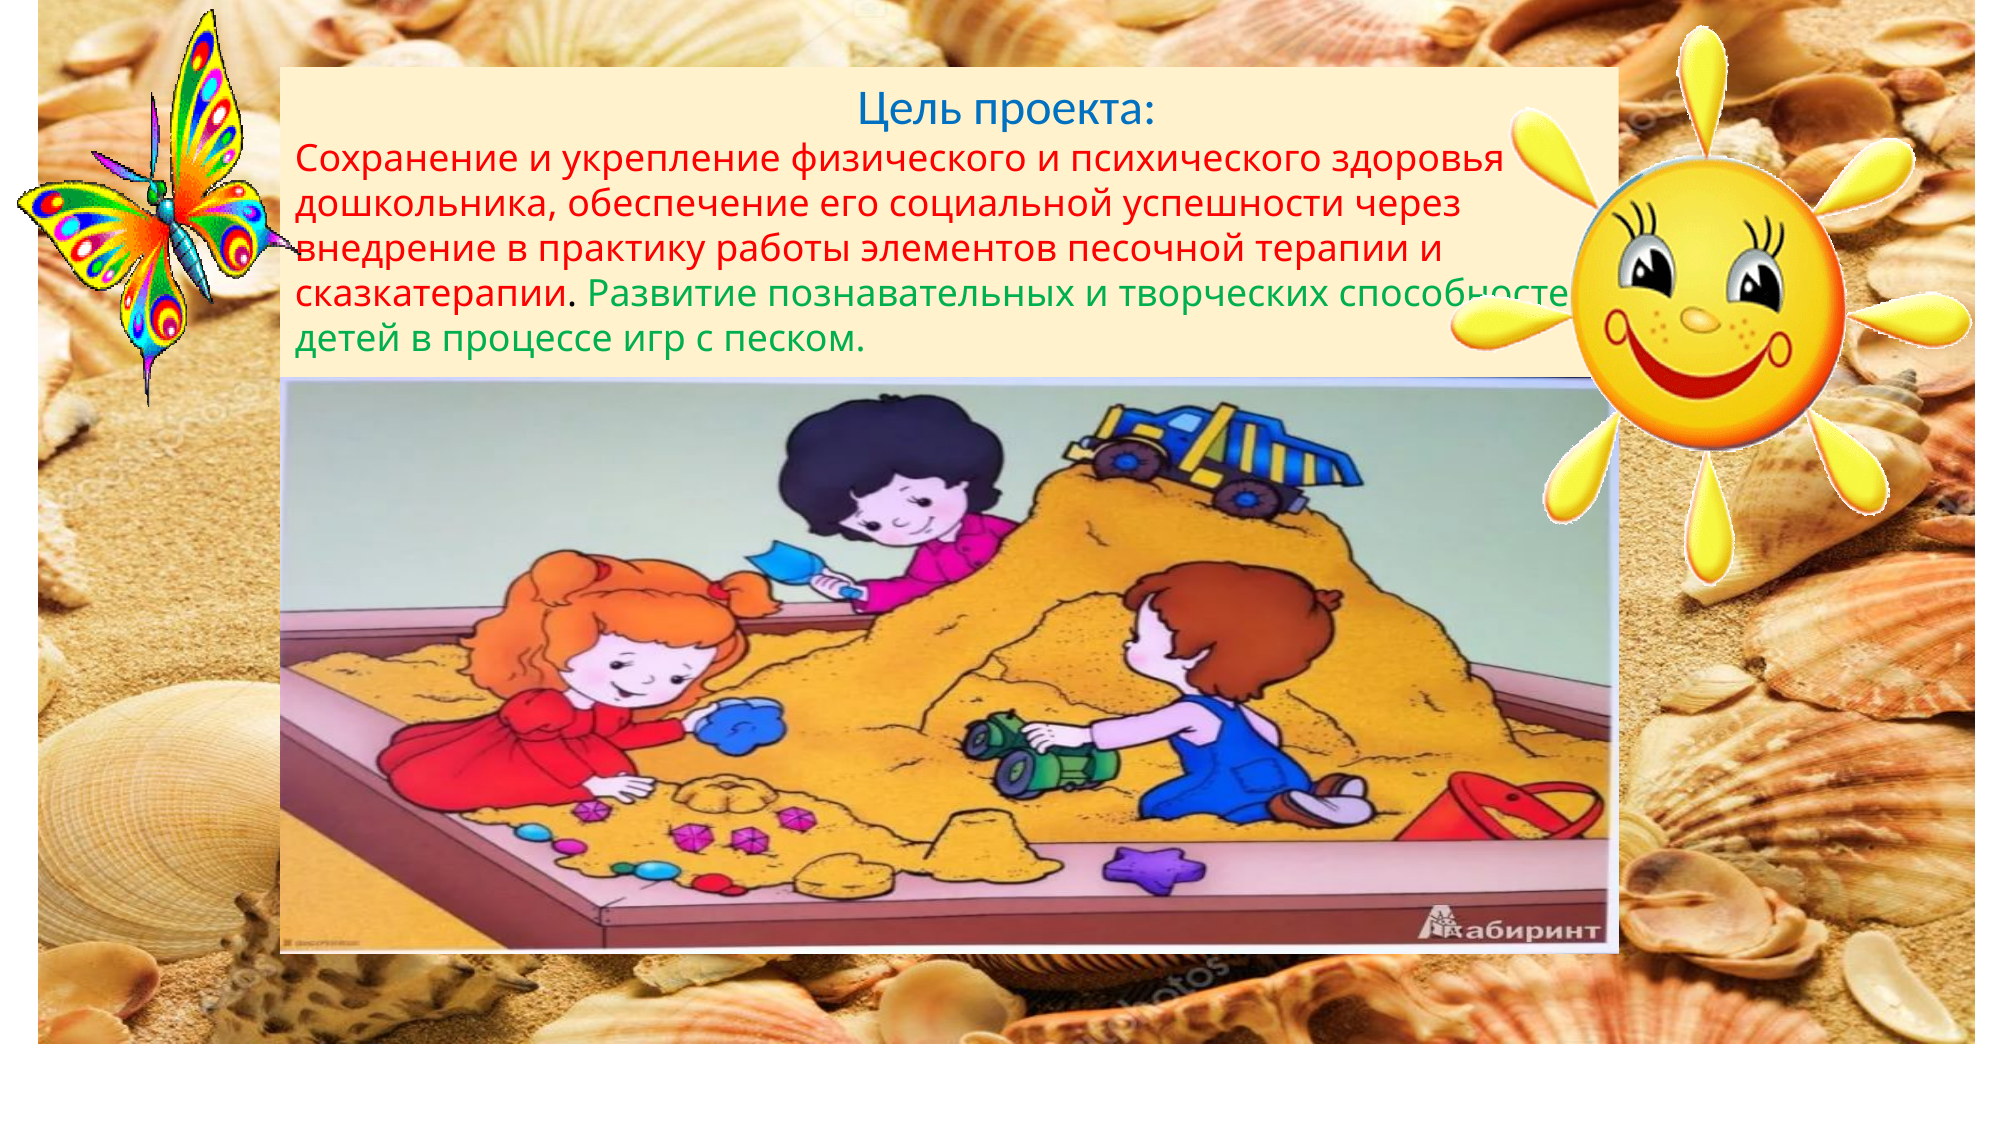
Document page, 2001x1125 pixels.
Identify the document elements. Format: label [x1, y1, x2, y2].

list [37, 416, 1975, 1044]
picture [9, 0, 1981, 954]
list [310, 0, 1443, 377]
